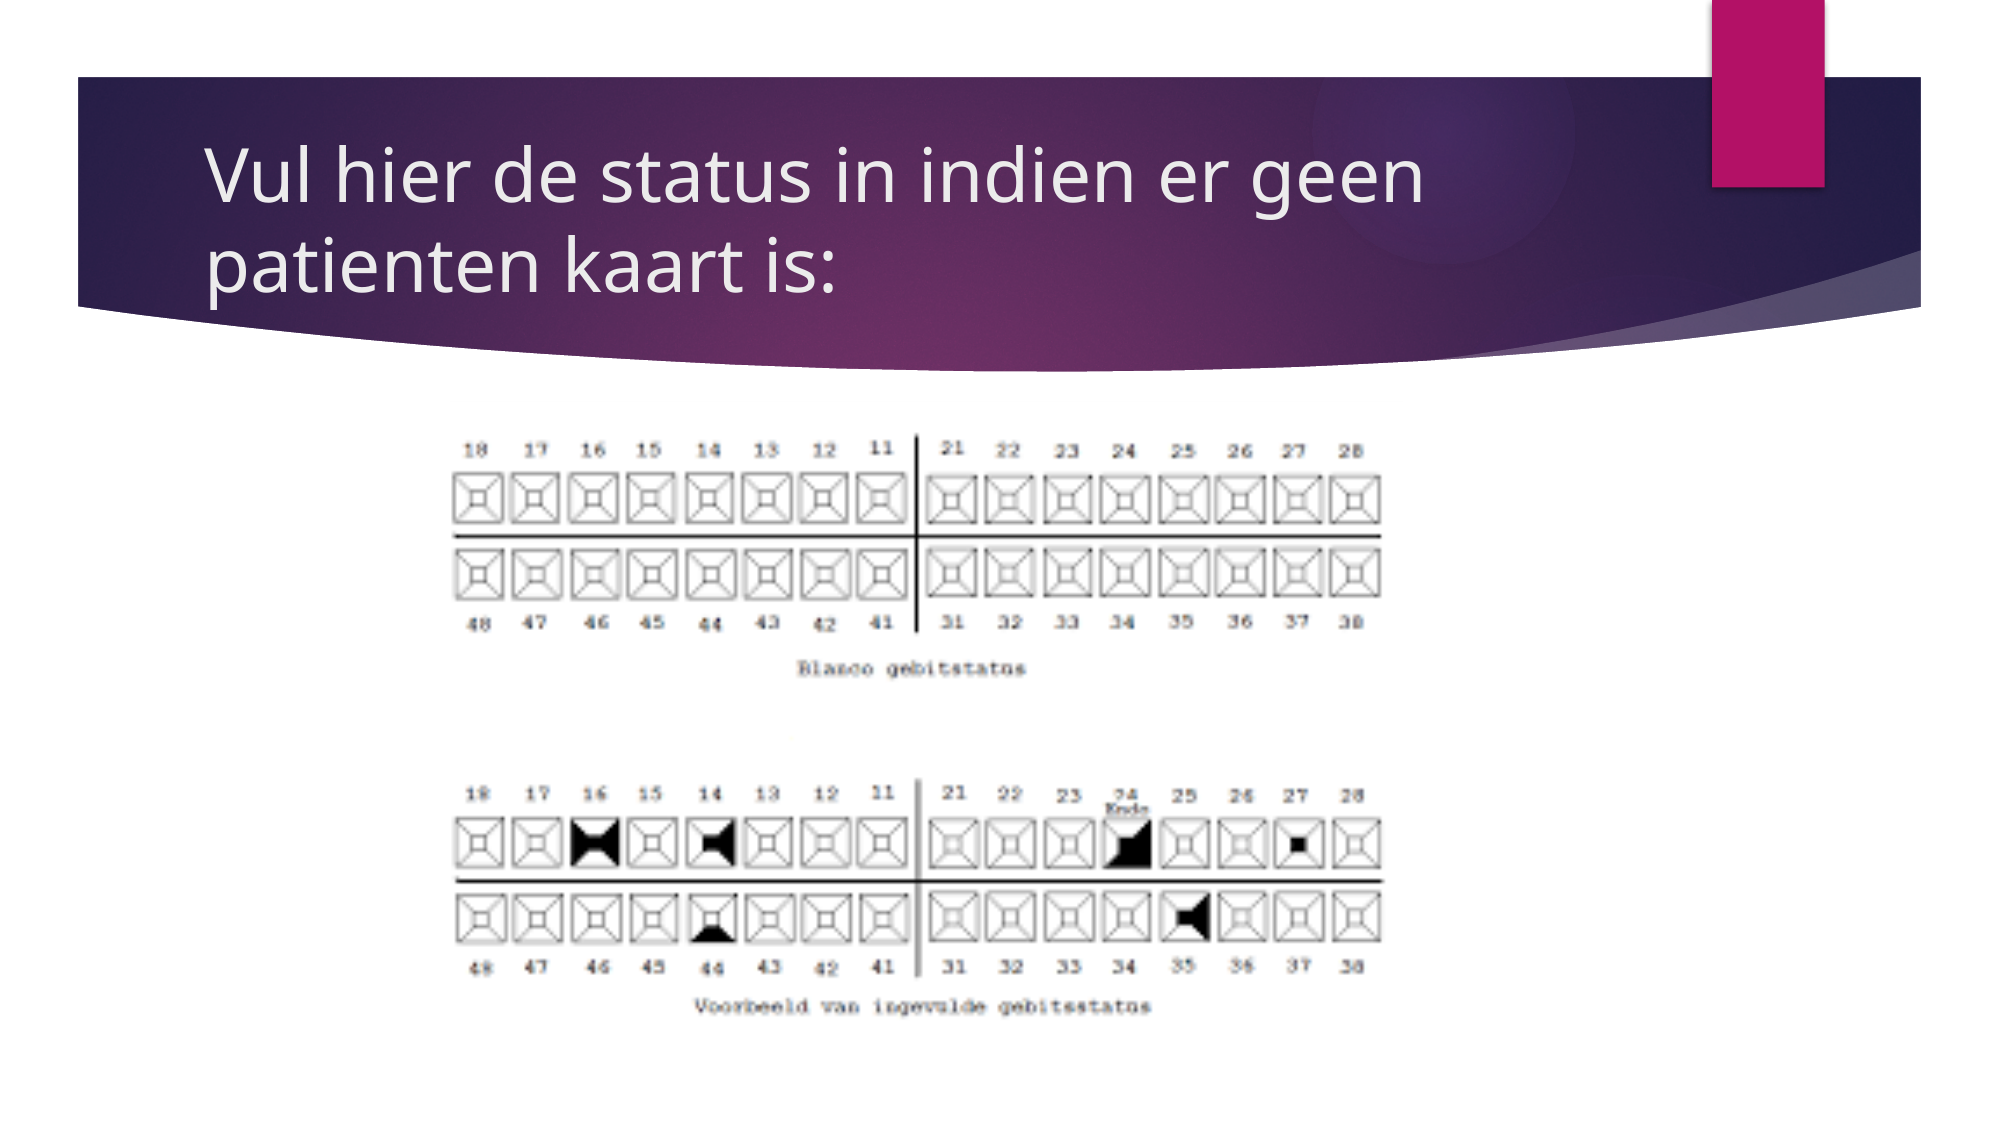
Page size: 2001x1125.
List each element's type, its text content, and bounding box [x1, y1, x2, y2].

title Vul hier de status in indien er geen patienten kaart is: [189, 159, 1627, 276]
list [449, 400, 1403, 1041]
